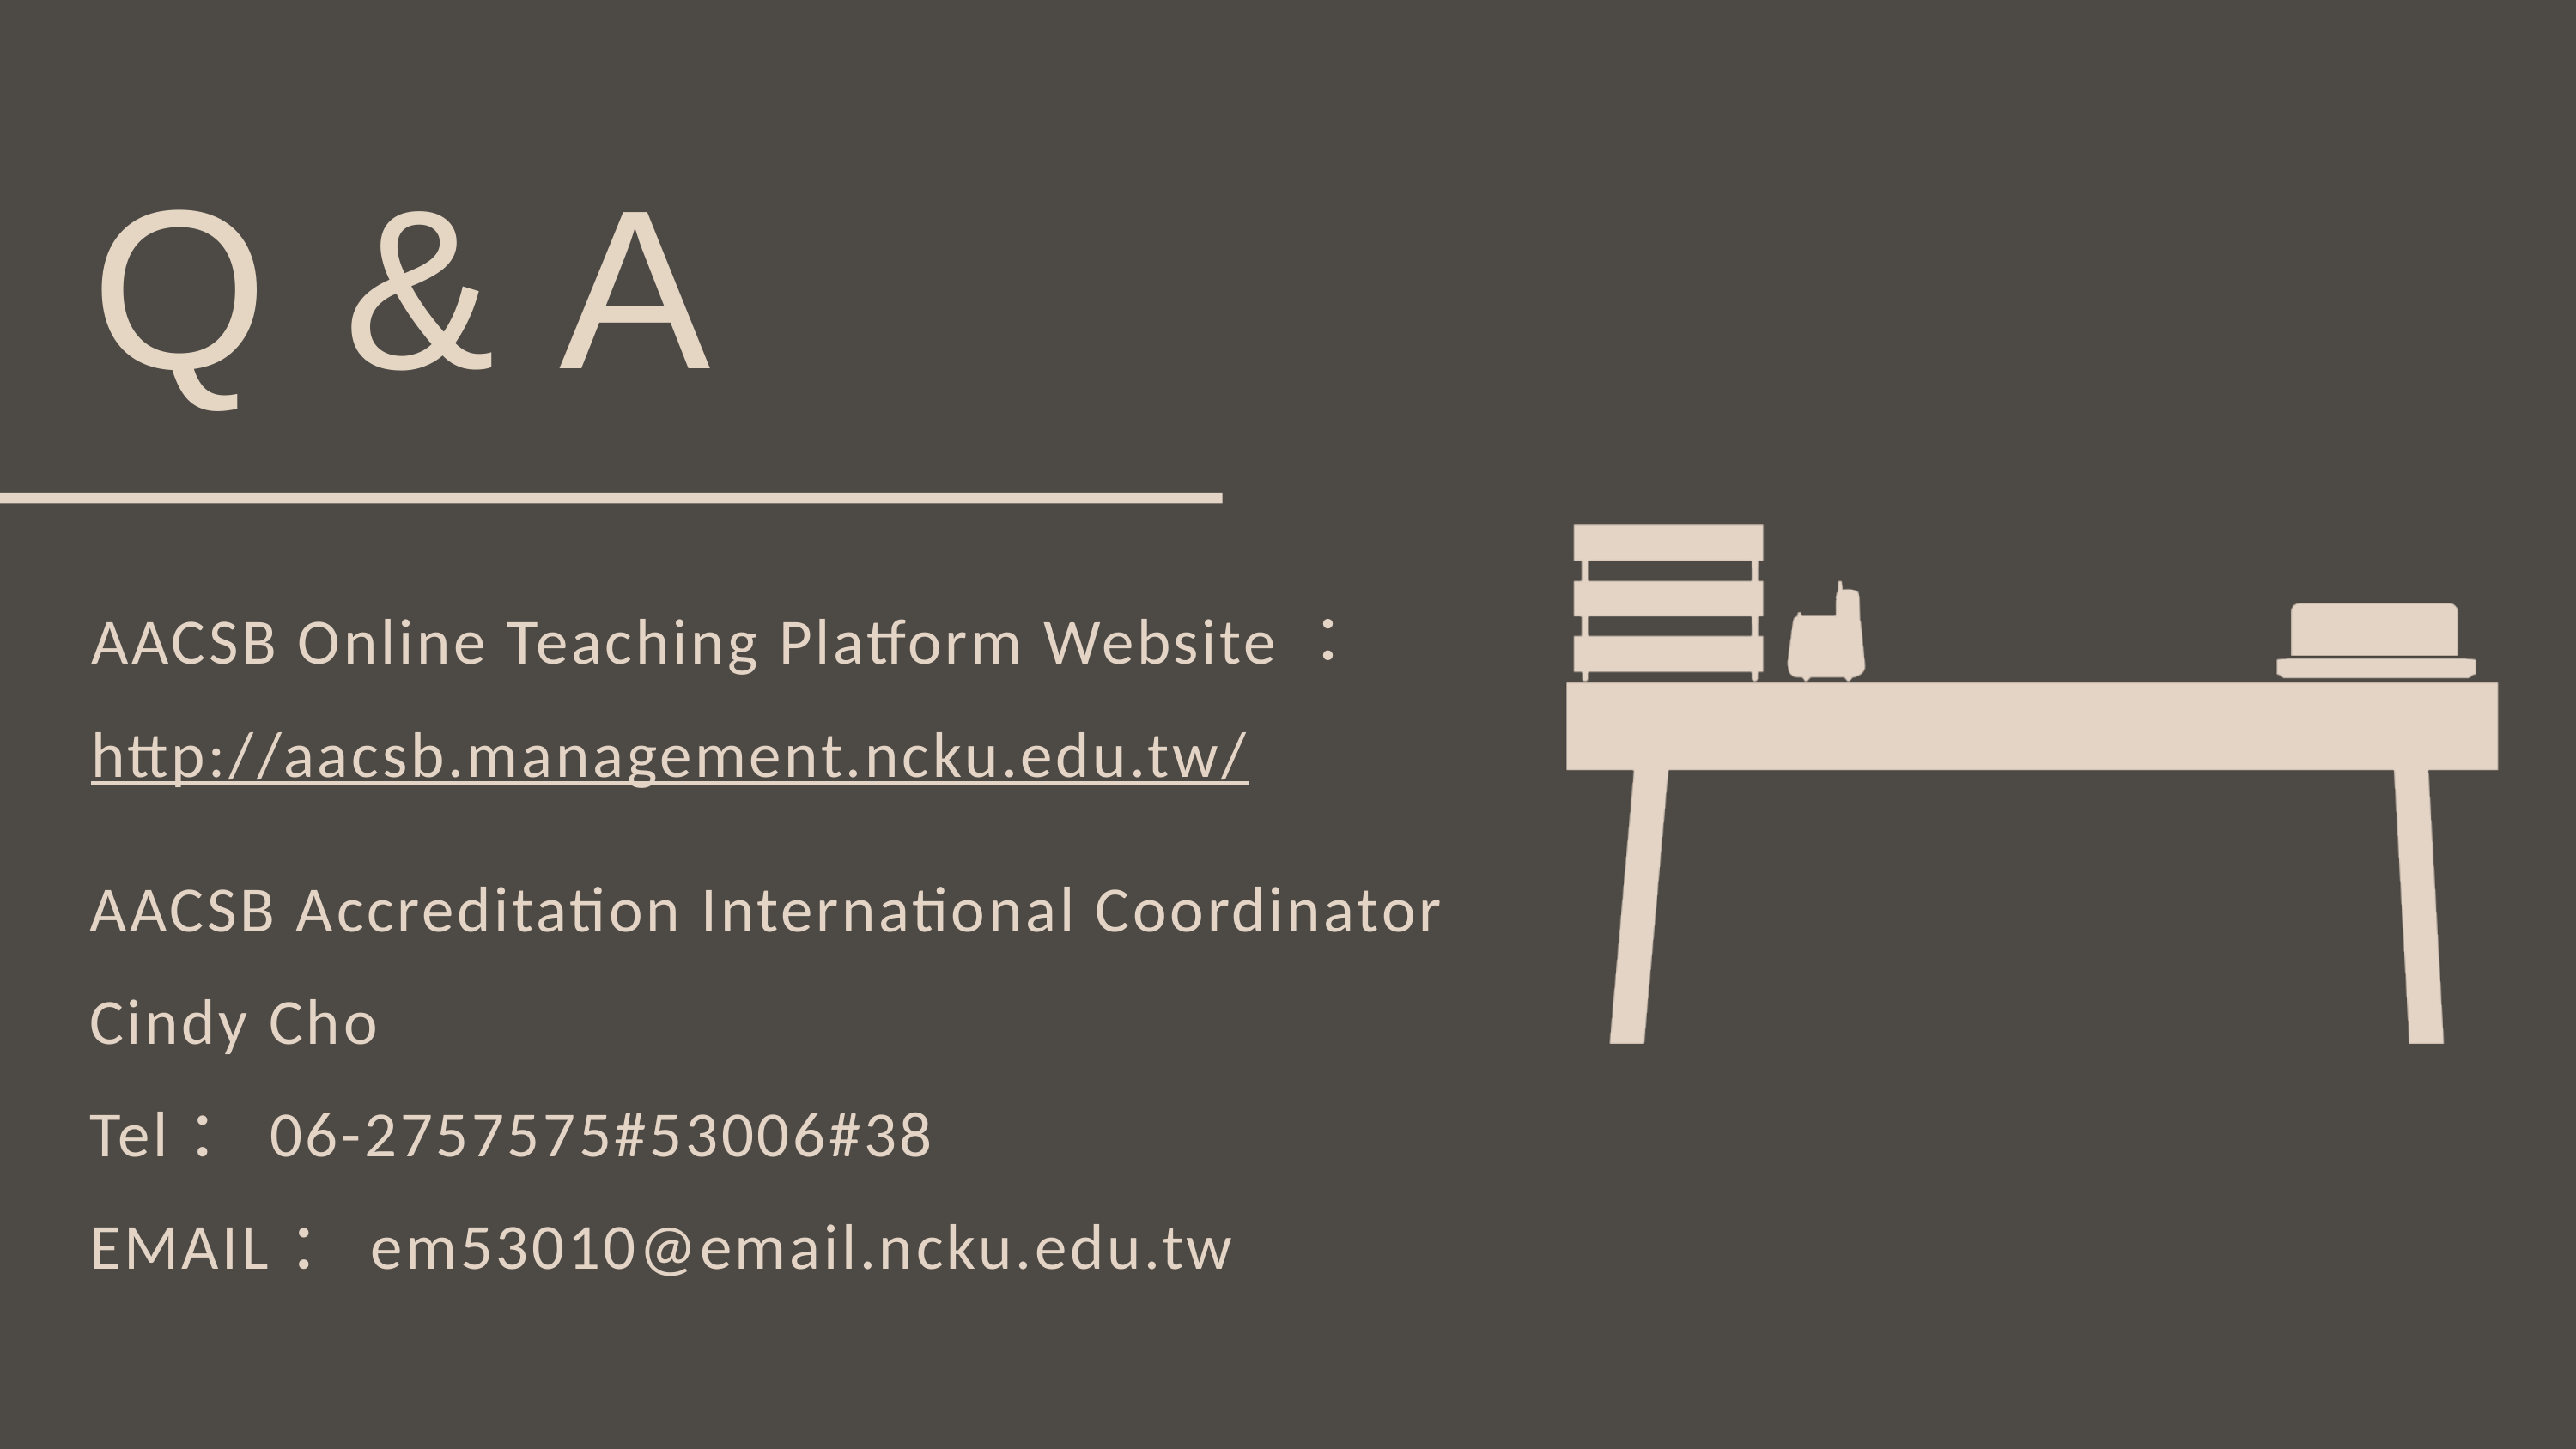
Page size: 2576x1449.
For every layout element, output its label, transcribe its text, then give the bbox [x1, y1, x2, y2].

text_box [0, 492, 1223, 504]
text_box AACSB Online Teaching Platform Website： http://aacsb.management.ncku.edu.tw/ [91, 564, 1444, 791]
text_box Q & A [91, 142, 745, 415]
picture [1470, 142, 2576, 1267]
text_box AACSB Accreditation International Coordinator Cindy Cho Tel：06-2757575#53006#38 EMAIL：em53010@email.ncku.edu.tw [89, 831, 1503, 1282]
